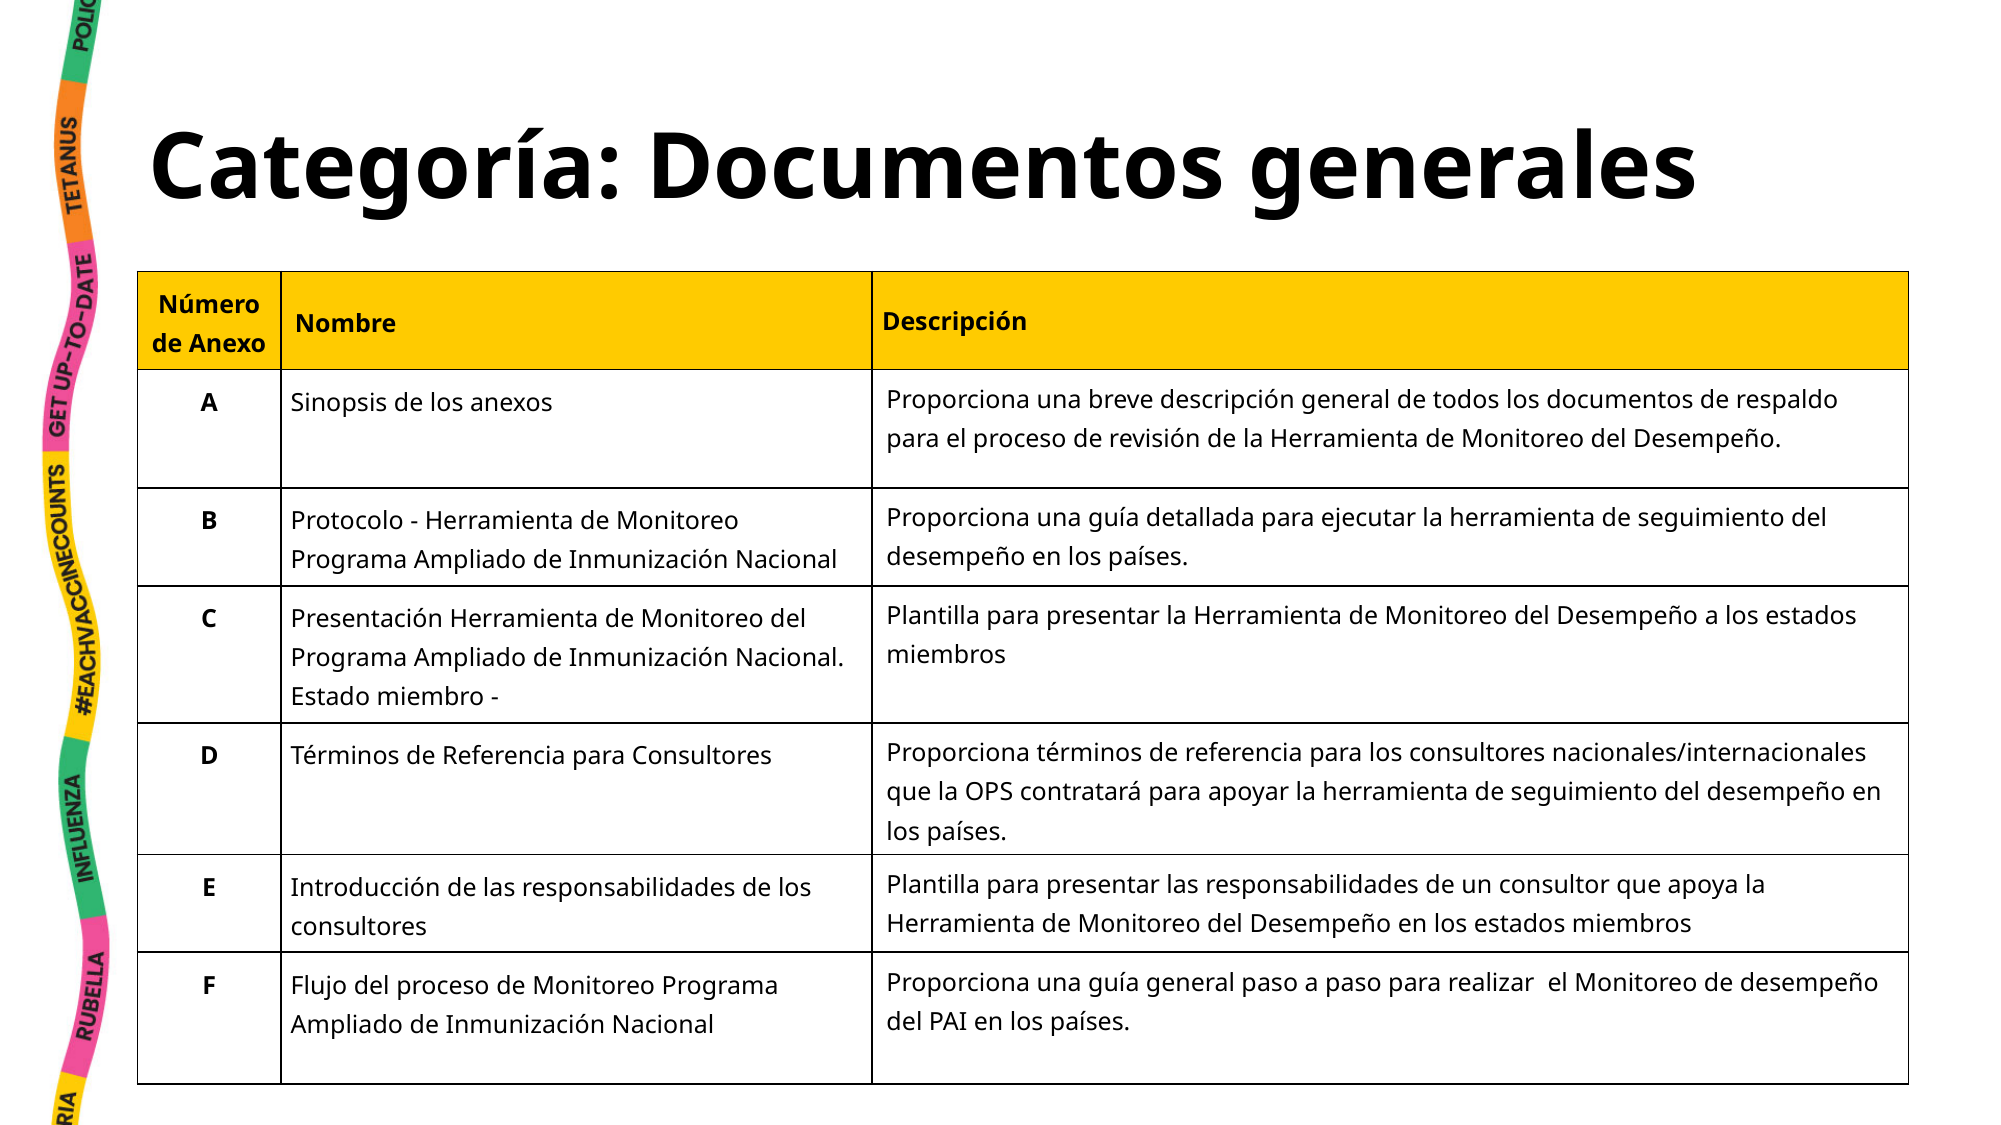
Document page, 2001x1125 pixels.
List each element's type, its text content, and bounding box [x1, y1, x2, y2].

table_cell A [138, 370, 280, 487]
table_cell Sinopsis de los anexos [282, 370, 871, 487]
table_cell Proporciona una breve descripción general de todos los documentos de respaldo para el proceso de revisión de la Herramienta de Monitoreo del Desempeño. [873, 370, 1908, 487]
table_cell Plantilla para presentar las responsabilidades de un consultor que apoya la Herramienta de Monitoreo del Desempeño en los estados miembros [873, 855, 1908, 951]
table_cell Presentación Herramienta de Monitoreo del Programa Ampliado de Inmunización Nacional. Estado miembro - [282, 587, 871, 722]
table_cell E [138, 855, 280, 951]
table_cell Proporciona una guía general paso a paso para realizar el Monitoreo de desempeño del PAI en los países. [873, 953, 1908, 1083]
title Categoría: Documentos generales [137, 59, 1939, 278]
table_cell Proporciona una guía detallada para ejecutar la herramienta de seguimiento del desempeño en los países. [873, 489, 1908, 585]
table_cell D [138, 724, 280, 854]
table_header Nombre [282, 272, 871, 369]
table_cell Flujo del proceso de Monitoreo Programa Ampliado de Inmunización Nacional [282, 953, 871, 1083]
table_cell Términos de Referencia para Consultores [282, 724, 871, 854]
table_cell Protocolo - Herramienta de Monitoreo Programa Ampliado de Inmunización Nacional [282, 489, 871, 585]
table_cell C [138, 587, 280, 722]
table_cell Plantilla para presentar la Herramienta de Monitoreo del Desempeño a los estados miembros [873, 587, 1908, 722]
table_header Número de Anexo [138, 272, 280, 369]
table_header Descripción [873, 272, 1908, 369]
table_cell F [138, 953, 280, 1083]
table_cell Introducción de las responsabilidades de los consultores [282, 855, 871, 951]
picture [0, 0, 2001, 1125]
table_cell B [138, 489, 280, 585]
table_cell Proporciona términos de referencia para los consultores nacionales/internacionales que la OPS contratará para apoyar la herramienta de seguimiento del desempeño en los países. [873, 724, 1908, 854]
